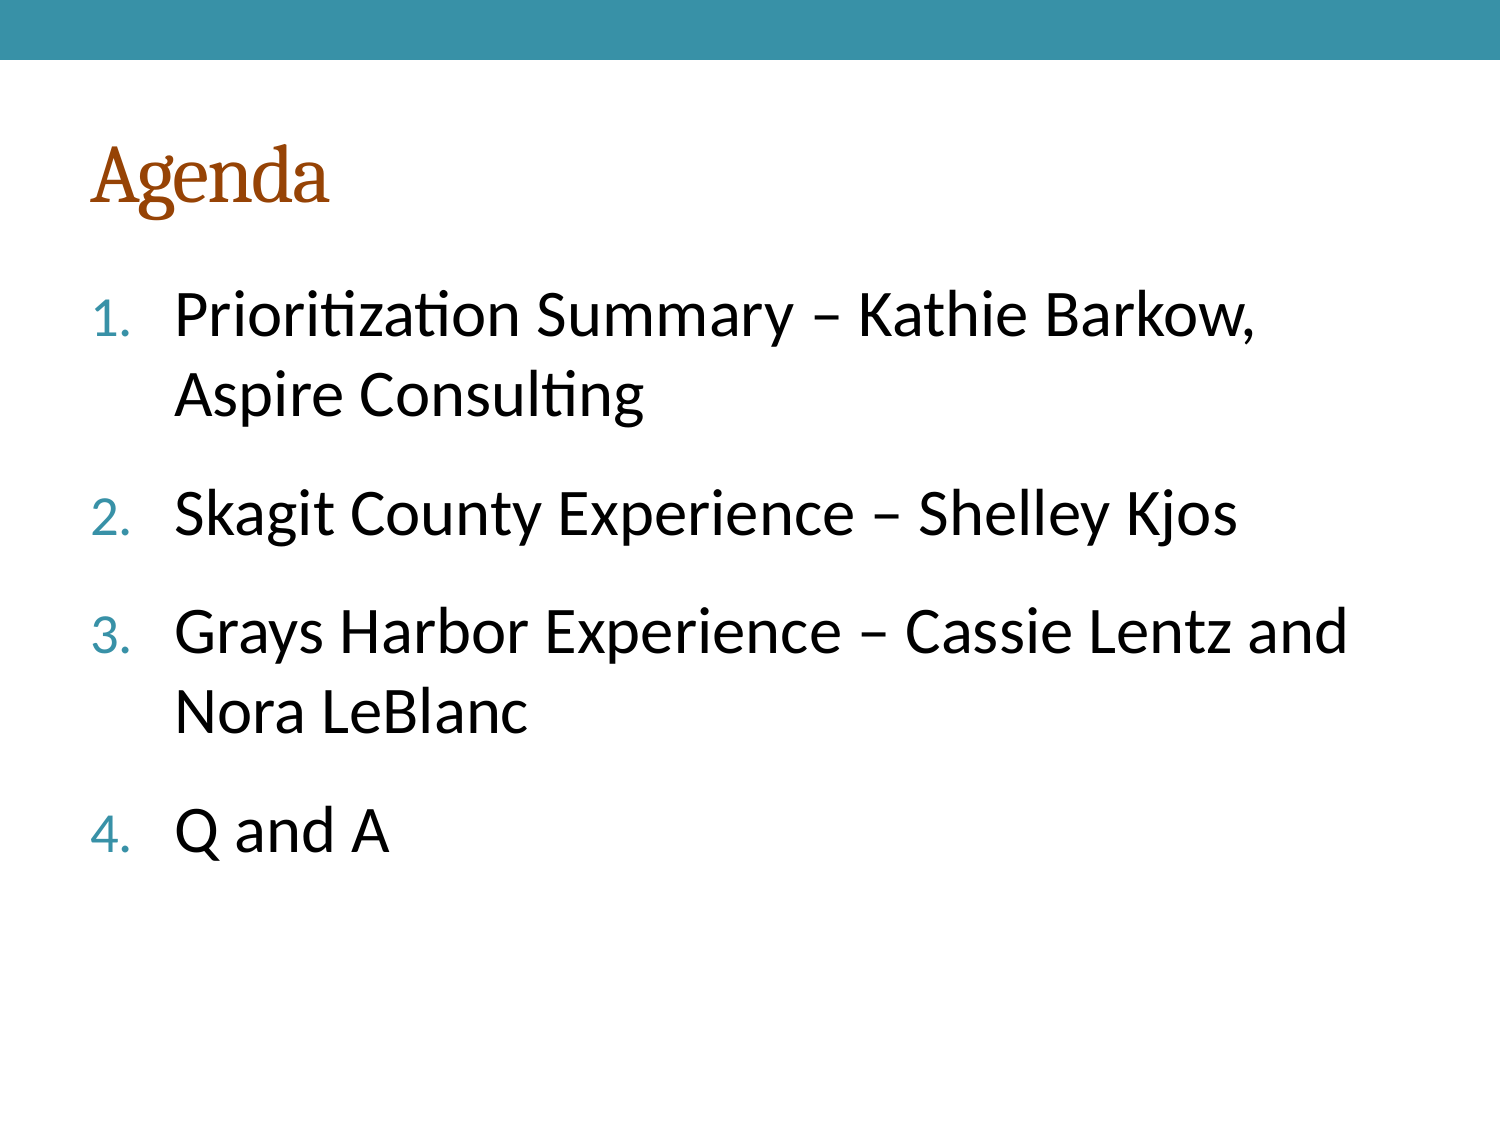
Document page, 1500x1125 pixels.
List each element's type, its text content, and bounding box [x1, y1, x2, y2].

list Prioritization Summary – Kathie Barkow, Aspire Consulting Skagit County Experience – Shelley Kjos Grays Harbor Experience – Cassie Lentz and Nora LeBlanc Q and A [75, 262, 1425, 1063]
title Agenda [75, 87, 1425, 250]
